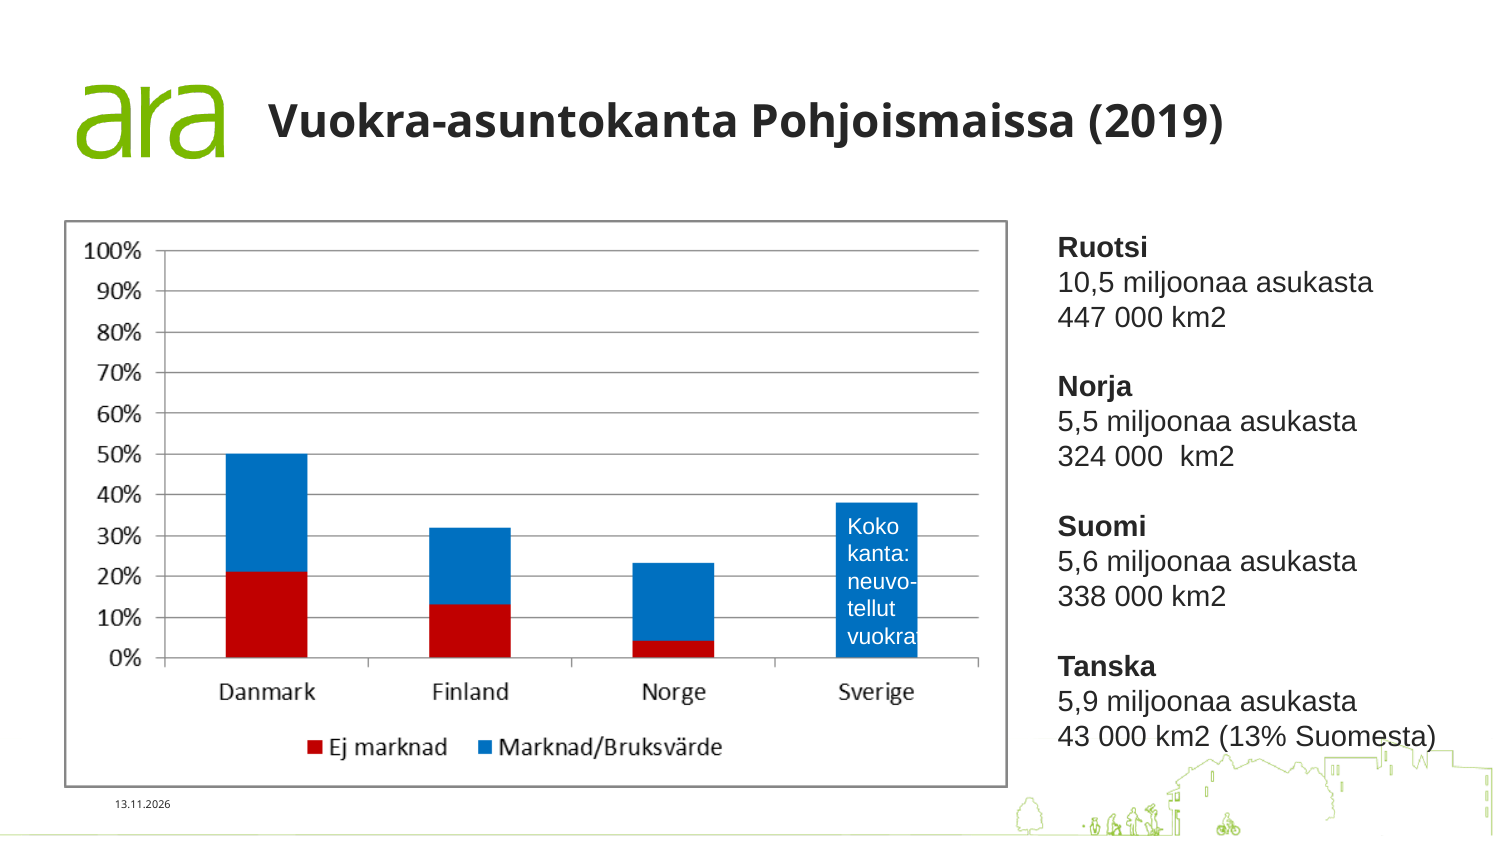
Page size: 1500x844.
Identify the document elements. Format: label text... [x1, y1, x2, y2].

picture [0, 220, 1494, 836]
picture [64, 73, 242, 171]
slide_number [99, 788, 363, 826]
title Vuokra-asuntokanta Pohjoismaissa (2019) [253, 79, 1437, 160]
text_box Ruotsi 10,5 miljoonaa asukasta 447 000 km2 Norja 5,5 miljoonaa asukasta 324 000 km2 Suomi 5,6 miljoonaa asukasta 338 000 km2 Tanska 5,9 miljoonaa asukasta 43 000 km2 (13% Suomesta) [1042, 220, 1483, 800]
